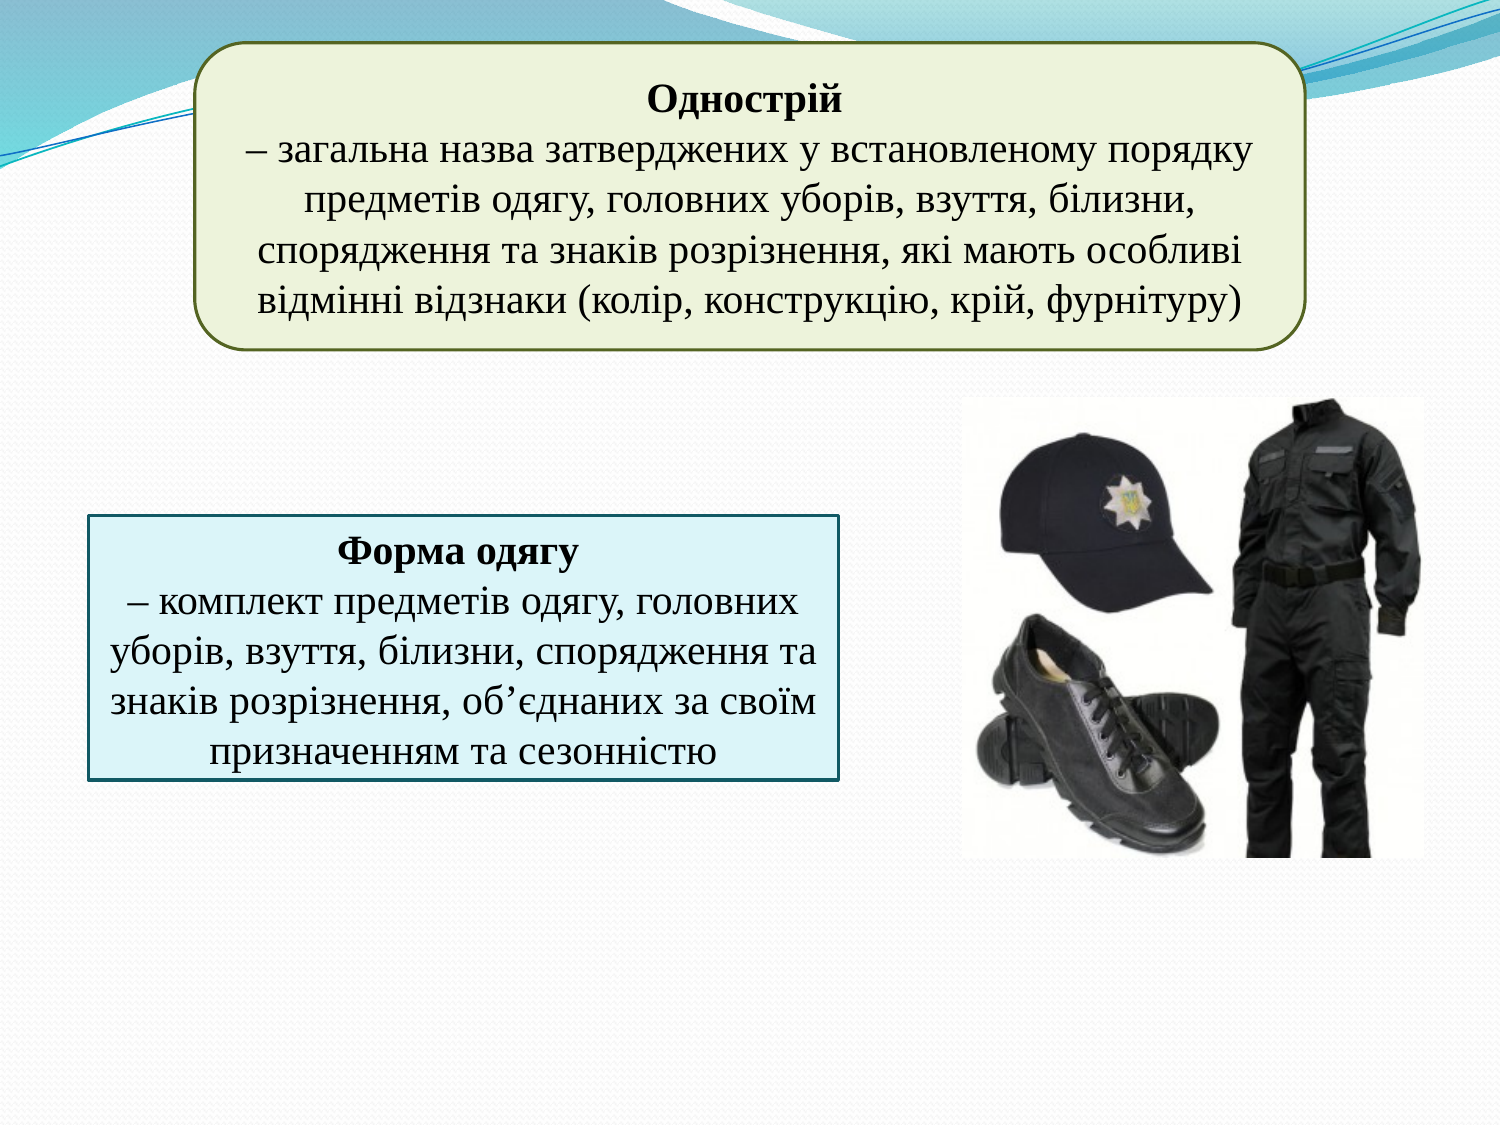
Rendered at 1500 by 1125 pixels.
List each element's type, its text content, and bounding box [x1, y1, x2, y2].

text_box Однострій – загальна назва затверджених у встановленому порядку предметів одягу, головних уборів, взуття, білизни, спорядження та знаків розрізнення, які мають особливі відмінні відзнаки (колір, конструкцію, крій, фурнітуру) [192, 40, 1308, 352]
text_box Форма одягу – комплект предметів одягу, головних уборів, взуття, білизни, спорядження та знаків розрізнення, об’єднаних за своїм призначенням та сезонністю [88, 515, 839, 781]
picture [962, 396, 1424, 859]
